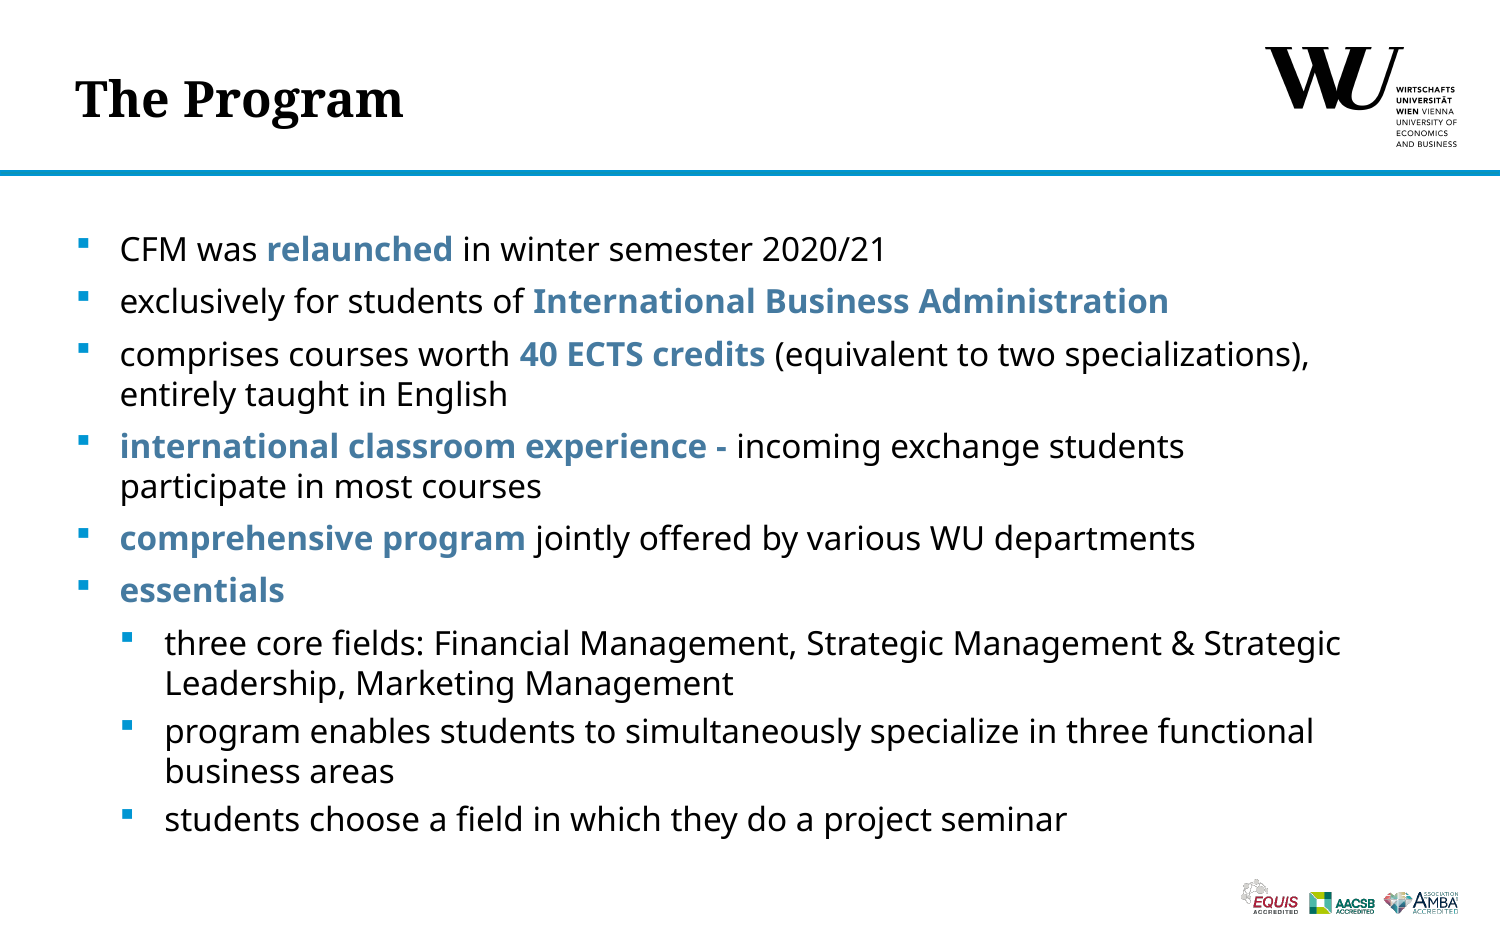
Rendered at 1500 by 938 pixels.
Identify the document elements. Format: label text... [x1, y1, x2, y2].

picture [1265, 47, 1457, 149]
picture [1241, 879, 1458, 914]
list CFM was relaunched in winter semester 2020/21 exclusively for students of International Business Administration comprises courses worth 40 ECTS credits (equivalent to two specializations), entirely taught in English international classroom experience - incoming exchange students participate in most courses comprehensive program jointly offered by various WU departments essentials three core fields: Financial Management, Strategic Management & Strategic Leadership, Marketing Management program enables students to simultaneously specialize in three functional business areas students choose a field in which they do a project seminar [75, 220, 1349, 853]
title The Program [75, 22, 1198, 172]
